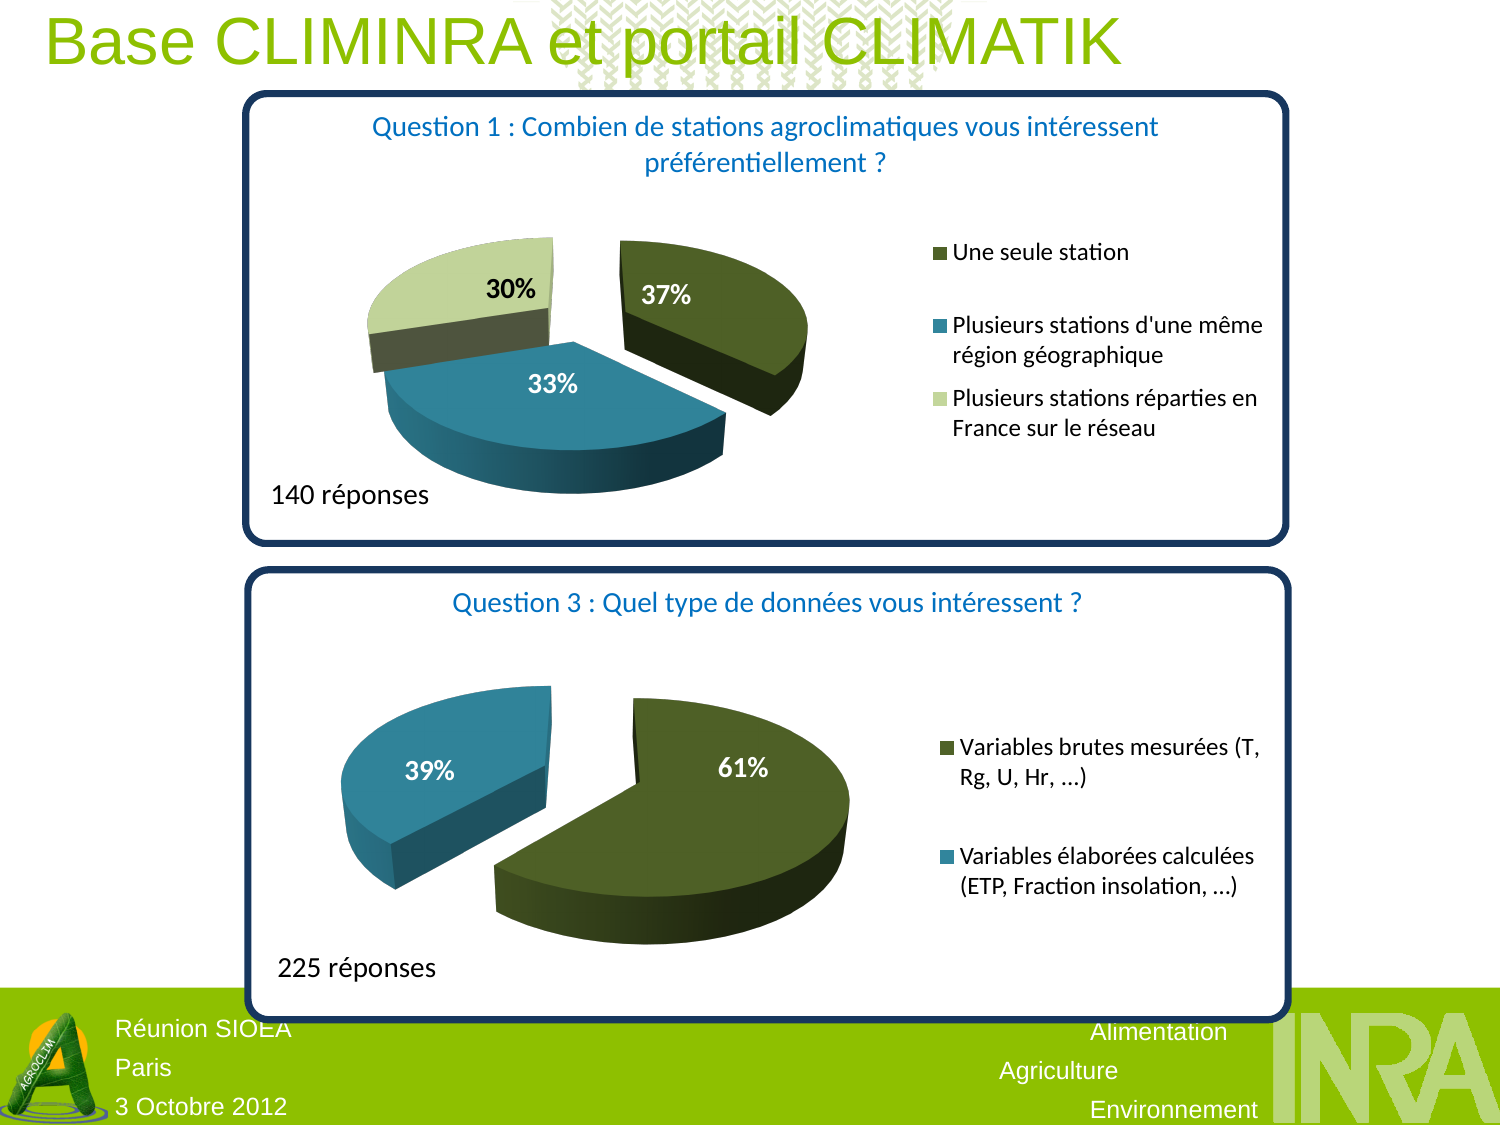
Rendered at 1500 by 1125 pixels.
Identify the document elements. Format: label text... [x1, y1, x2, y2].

picture [241, 89, 1290, 548]
picture [0, 1011, 108, 1125]
text_box Base CLIMINRA et portail CLIMATIK [29, 0, 1267, 90]
picture [243, 565, 1500, 1125]
